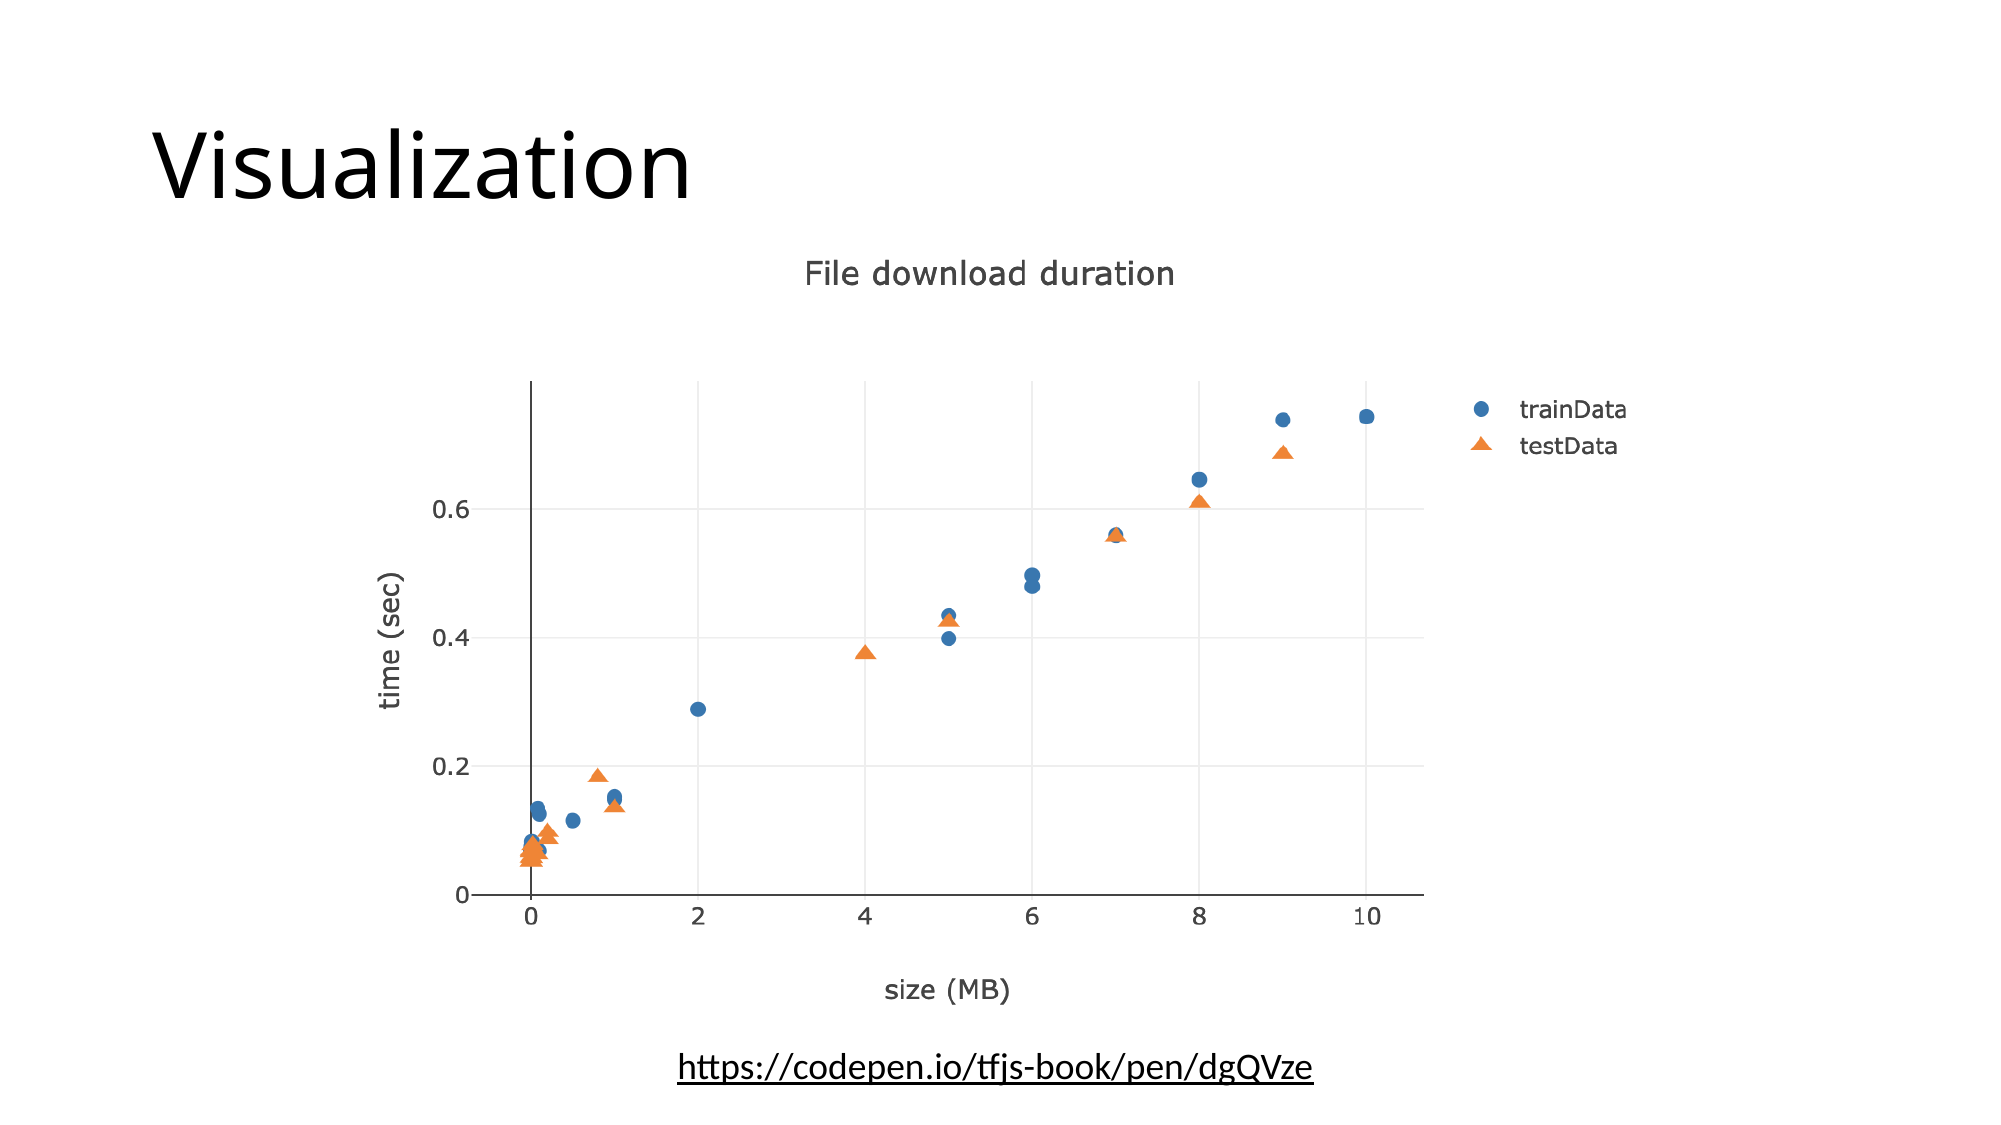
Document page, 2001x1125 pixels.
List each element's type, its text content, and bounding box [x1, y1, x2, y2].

text_box https://codepen.io/tfjs-book/pen/dgQVze [662, 1034, 1338, 1095]
picture [352, 233, 1648, 1020]
title Visualization [137, 59, 1863, 278]
